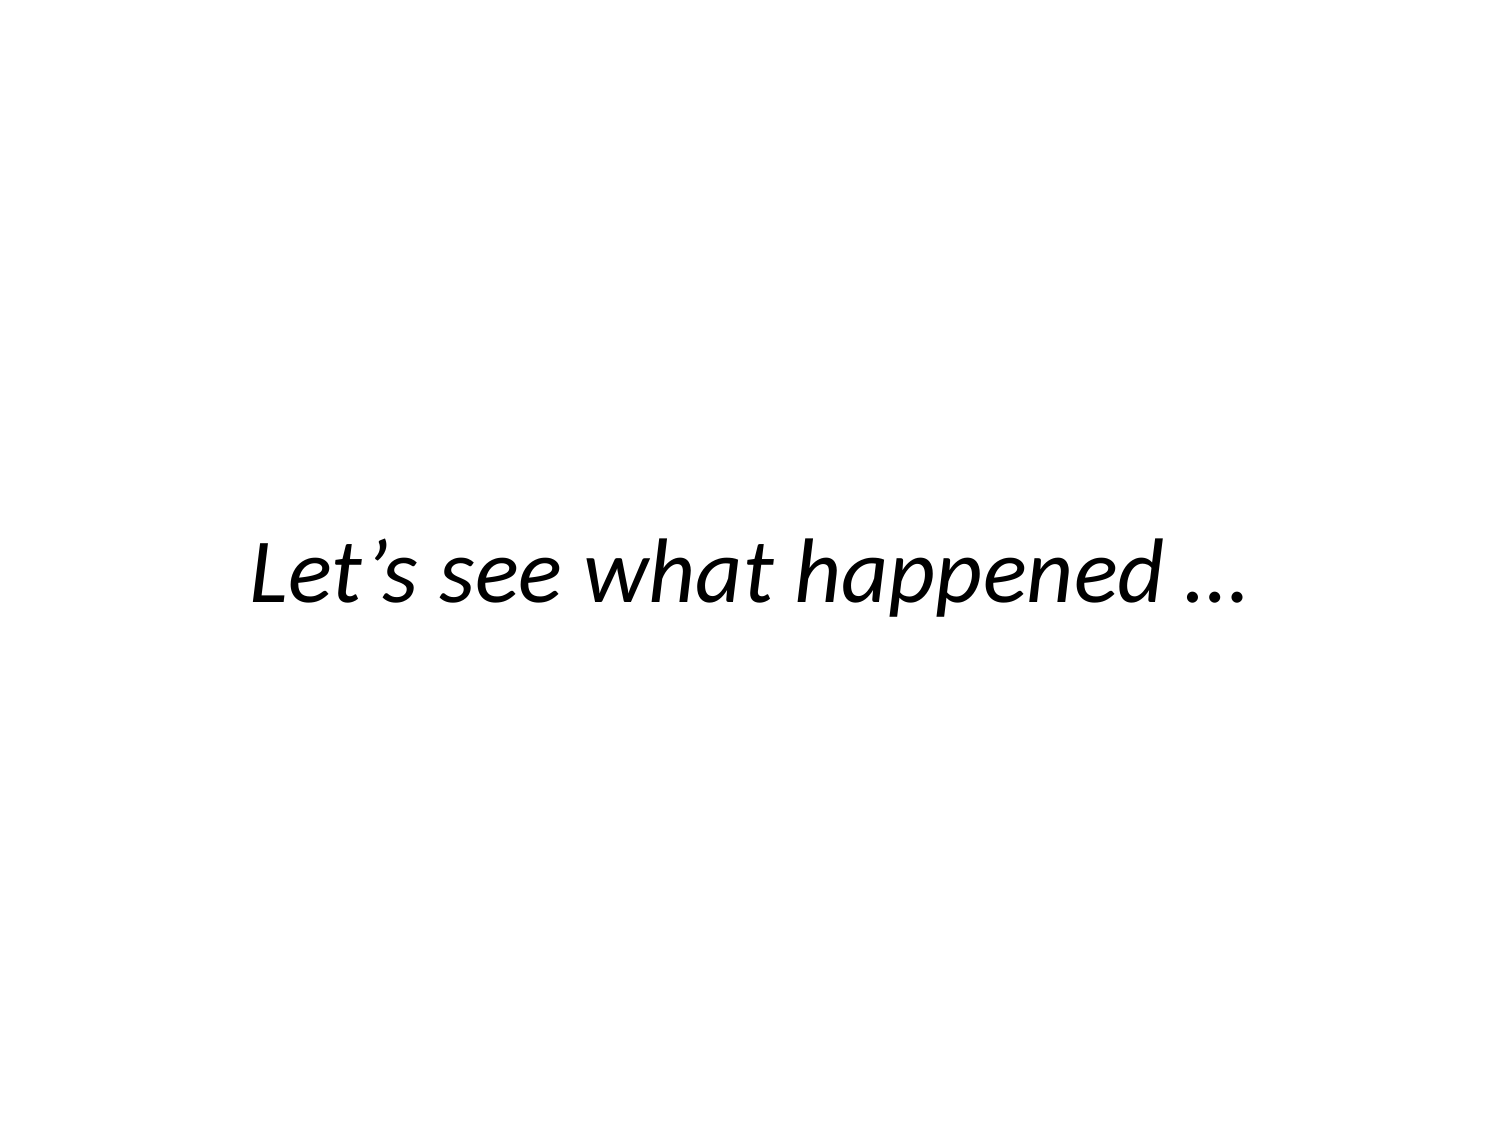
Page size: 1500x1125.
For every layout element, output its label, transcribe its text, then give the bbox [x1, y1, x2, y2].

title Let’s see what happened … [75, 45, 1425, 1088]
